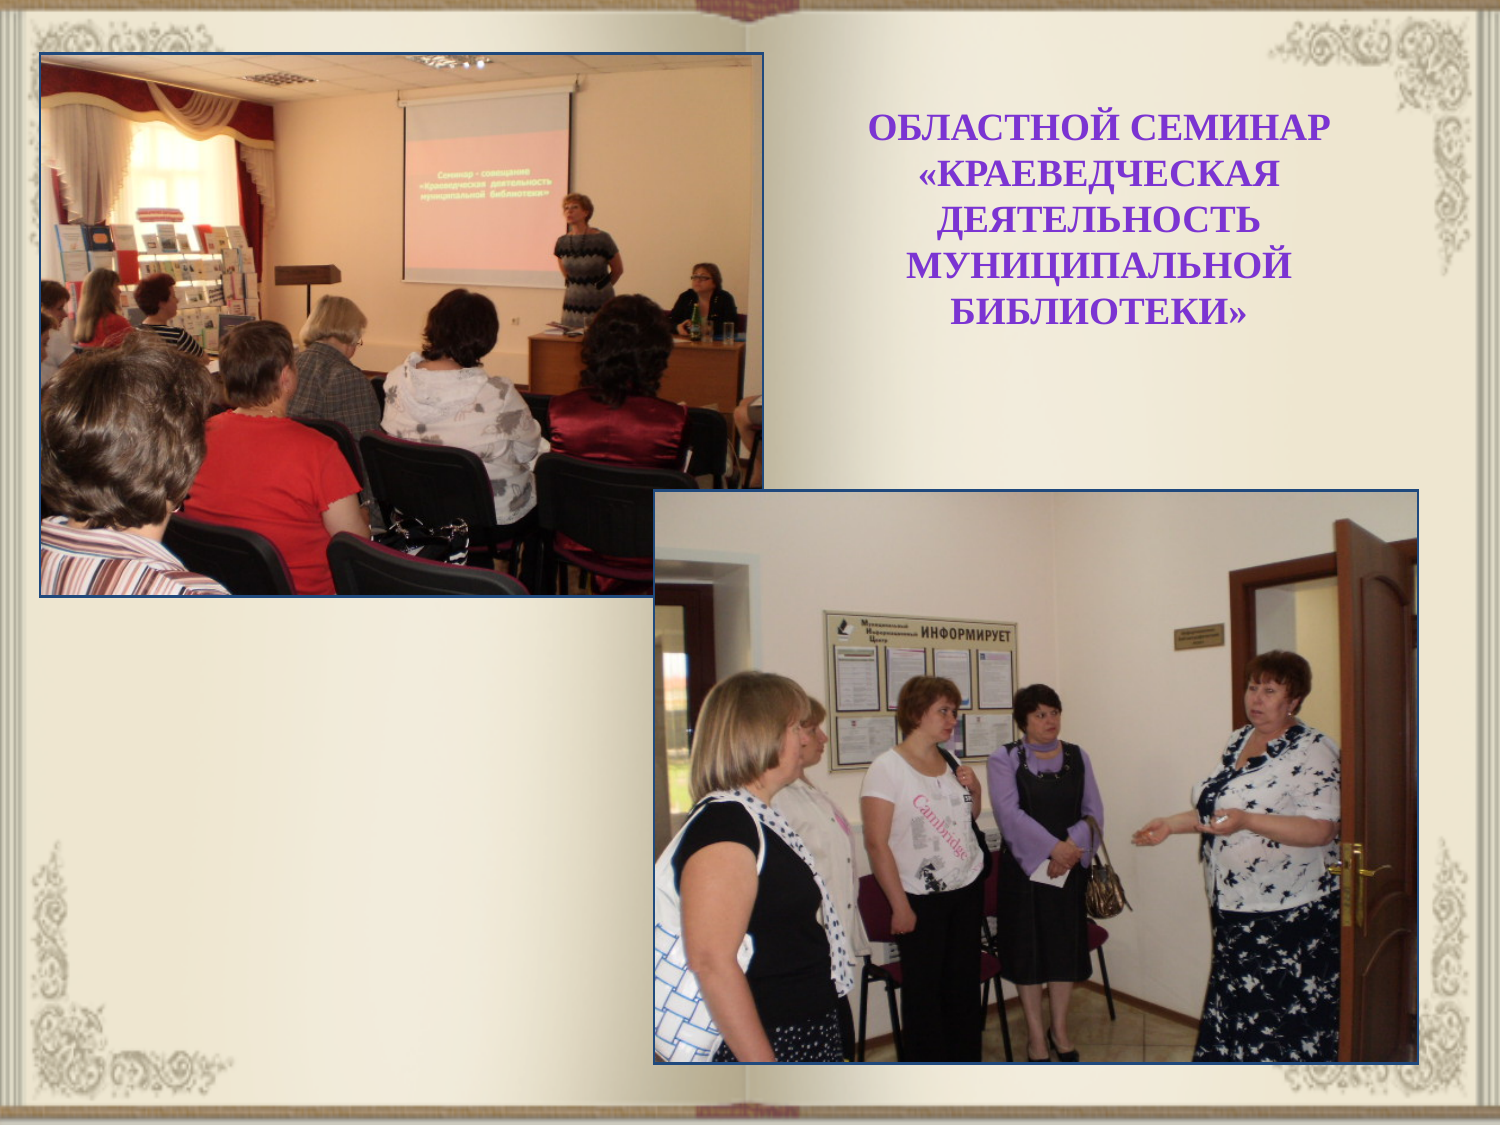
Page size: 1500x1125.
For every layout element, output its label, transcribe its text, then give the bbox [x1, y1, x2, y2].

picture [40, 54, 1417, 1063]
text_box Областной семинар «Краеведческая деятельность муниципальной библиотеки» [773, 93, 1425, 340]
